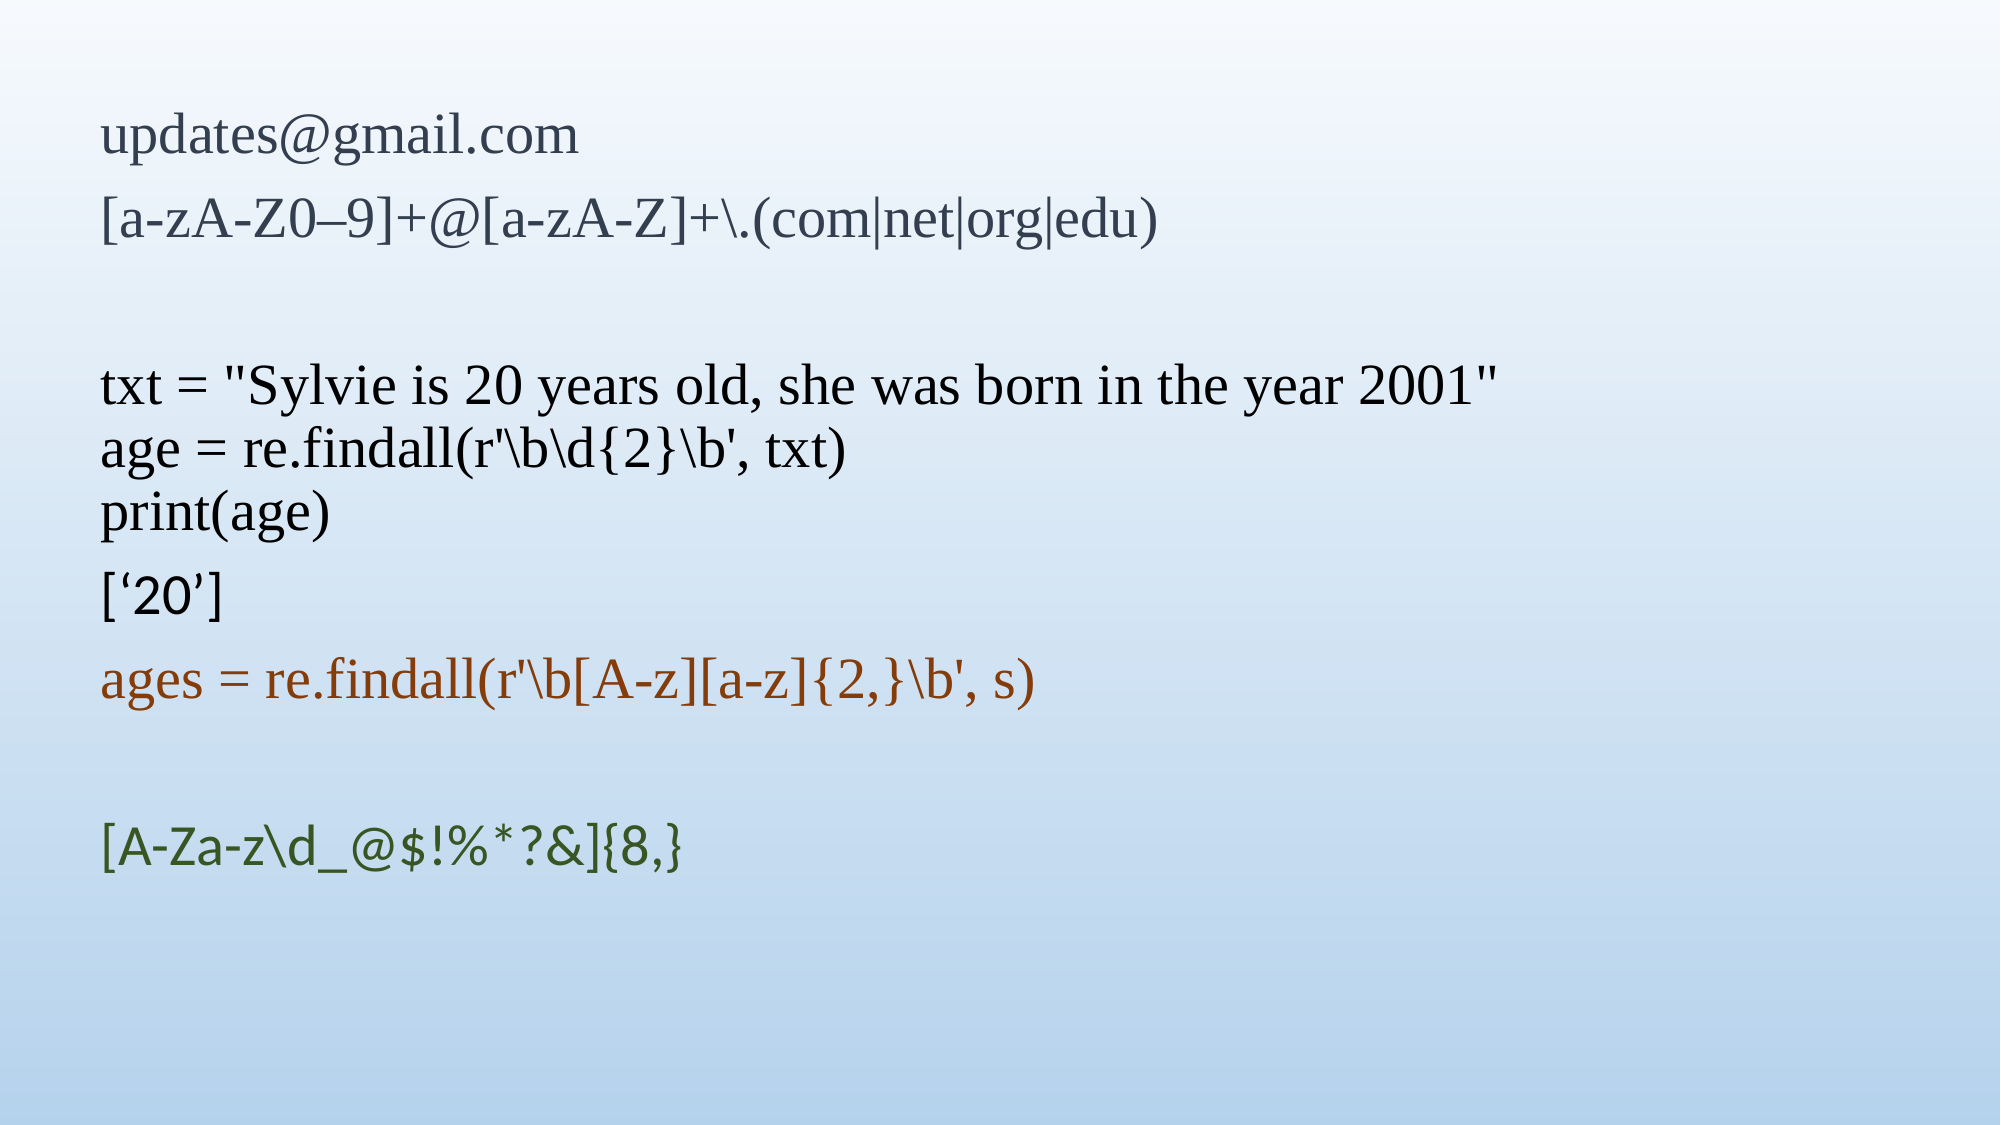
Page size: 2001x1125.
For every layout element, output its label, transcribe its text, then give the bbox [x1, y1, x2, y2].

list updates@gmail.com [a-zA-Z0–9]+@[a-zA-Z]+\.(com|net|org|edu) txt = "Sylvie is 20 years old, she was born in the year 2001" age = re.findall(r'\b\d{2}\b', txt) print(age) [‘20’] ages = re.findall(r'\b[A-z][a-z]{2,}\b', s) [A-Za-z\d_@$!%*?&]{8,} [85, 95, 1942, 1059]
